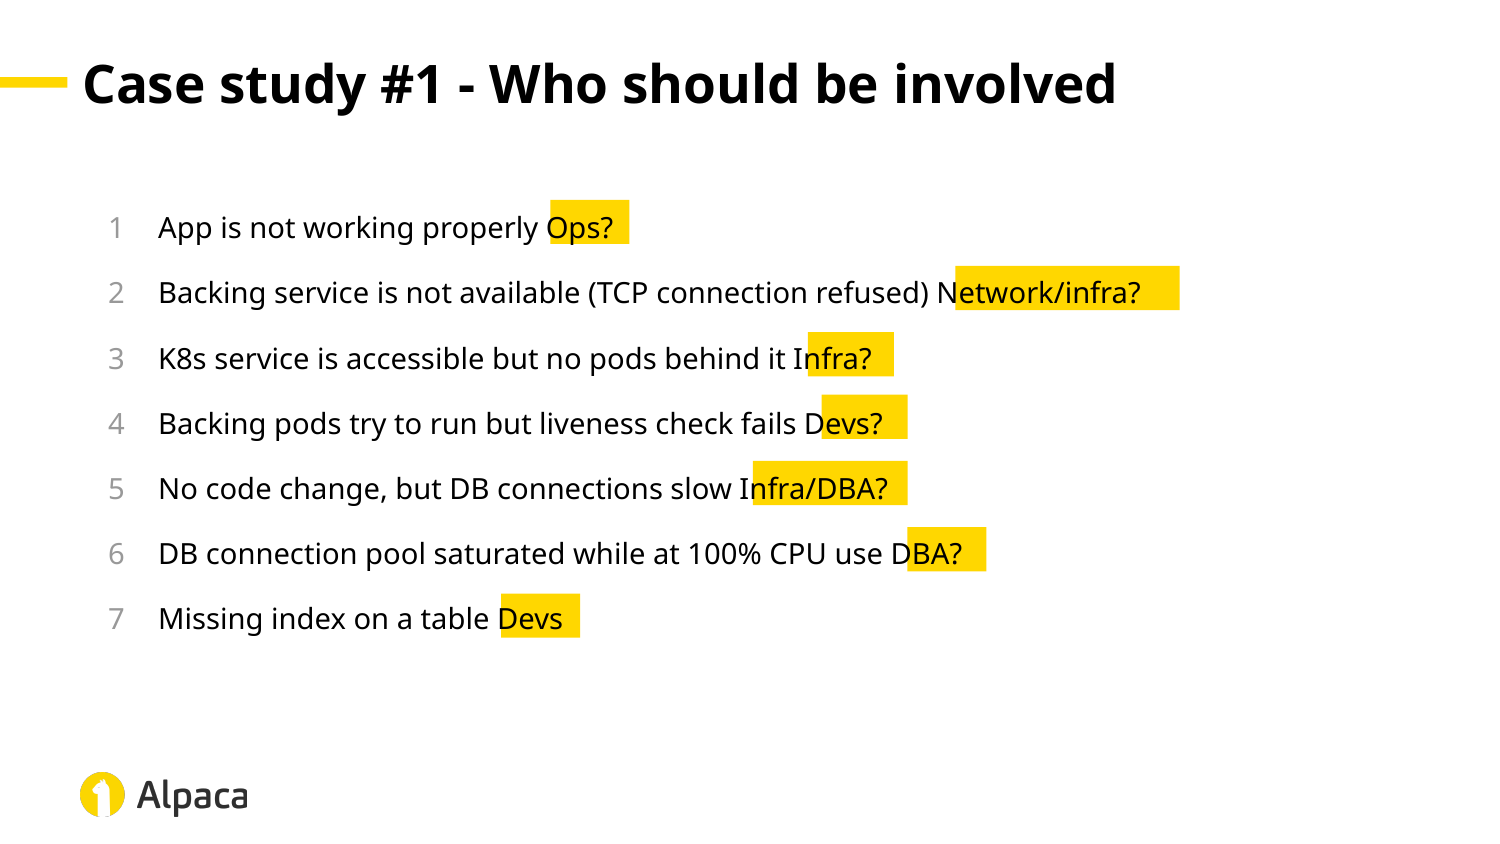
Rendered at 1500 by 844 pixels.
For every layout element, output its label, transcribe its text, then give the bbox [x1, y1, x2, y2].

text_box App is not working properly Ops? Backing service is not available (TCP connection refused) Network/infra? K8s service is accessible but no pods behind it Infra? Backing pods try to run but liveness check fails Devs? No code change, but DB connections slow Infra/DBA? DB connection pool saturated while at 100% CPU use DBA? Missing index on a table Devs [173, 189, 1215, 651]
text_box [0, 77, 68, 88]
title Case study #1 - Who should be involved [67, 35, 1322, 130]
text_box 1 2 3 4 5 6 7 [93, 189, 173, 651]
picture [80, 771, 247, 817]
